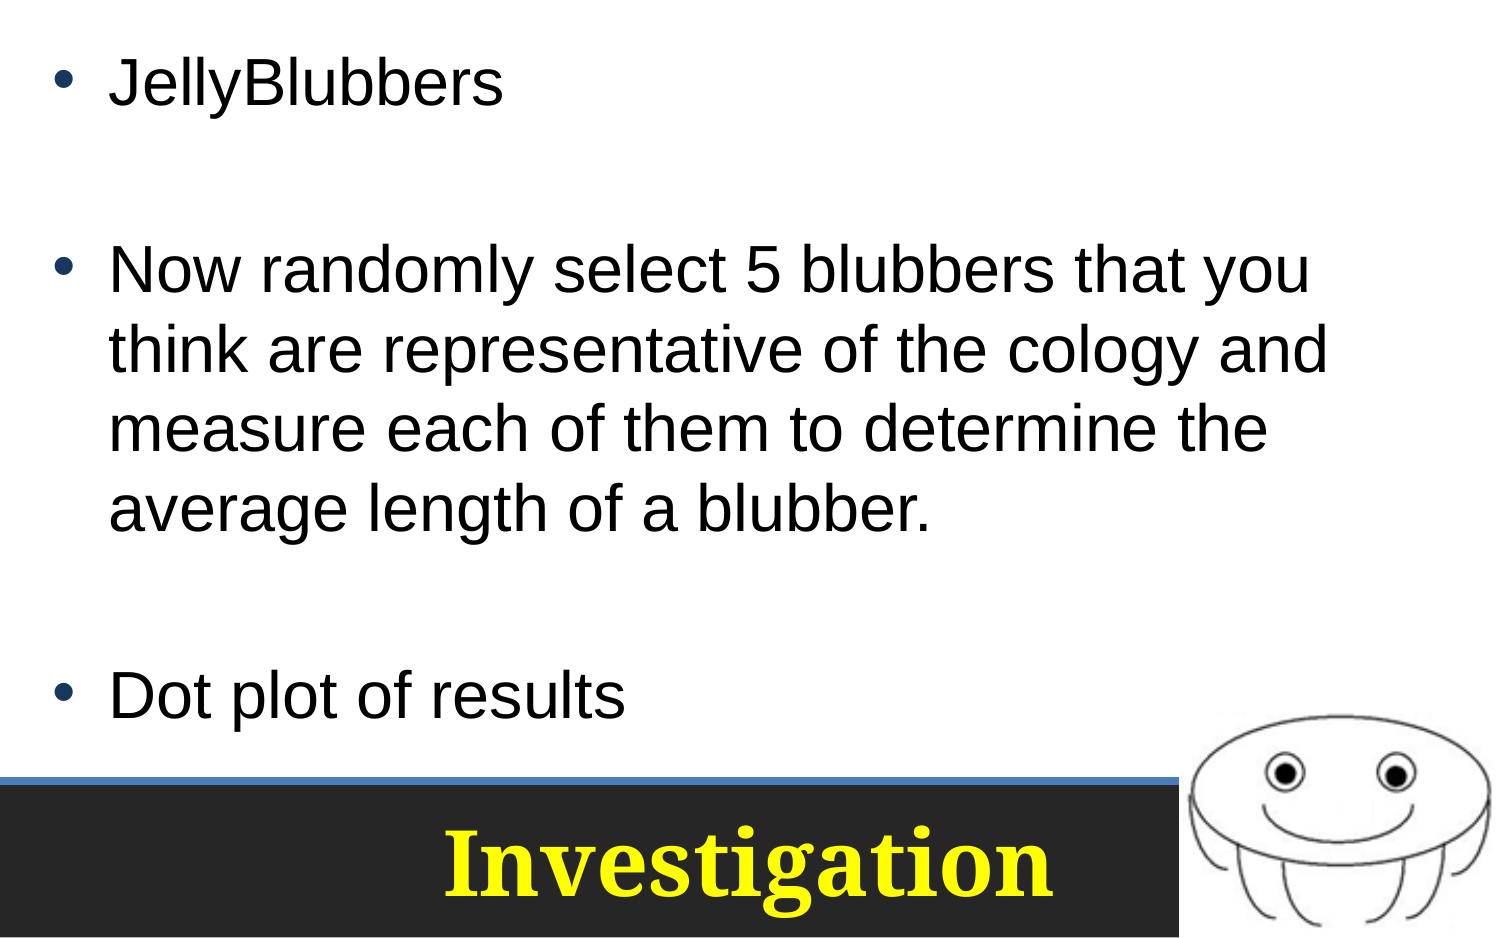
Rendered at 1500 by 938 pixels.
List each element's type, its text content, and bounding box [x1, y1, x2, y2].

title Investigation [37, 781, 1173, 938]
picture [1178, 705, 1500, 938]
list JellyBlubbers Now randomly select 5 blubbers that you think are representative of the cology and measure each of them to determine the average length of a blubber. Dot plot of results [37, 31, 1463, 771]
